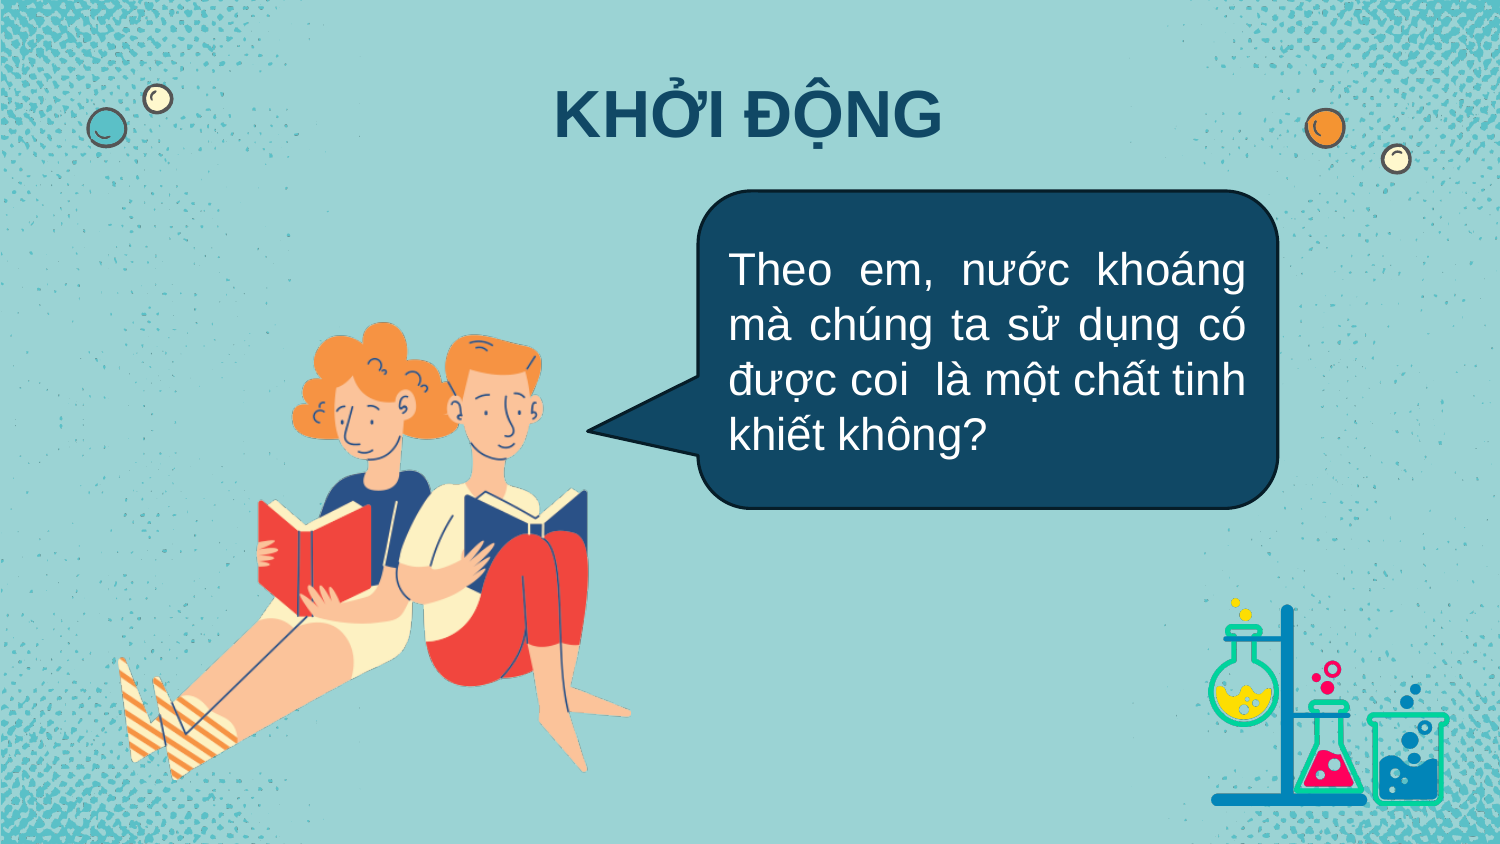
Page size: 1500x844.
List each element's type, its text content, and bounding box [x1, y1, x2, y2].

text_box Theo em, nước khoáng mà chúng ta sử dụng có được coi là một chất tinh khiết không? [635, 188, 1280, 511]
picture [1, 0, 1500, 844]
title KHỞI ĐỘNG [100, 63, 1399, 158]
